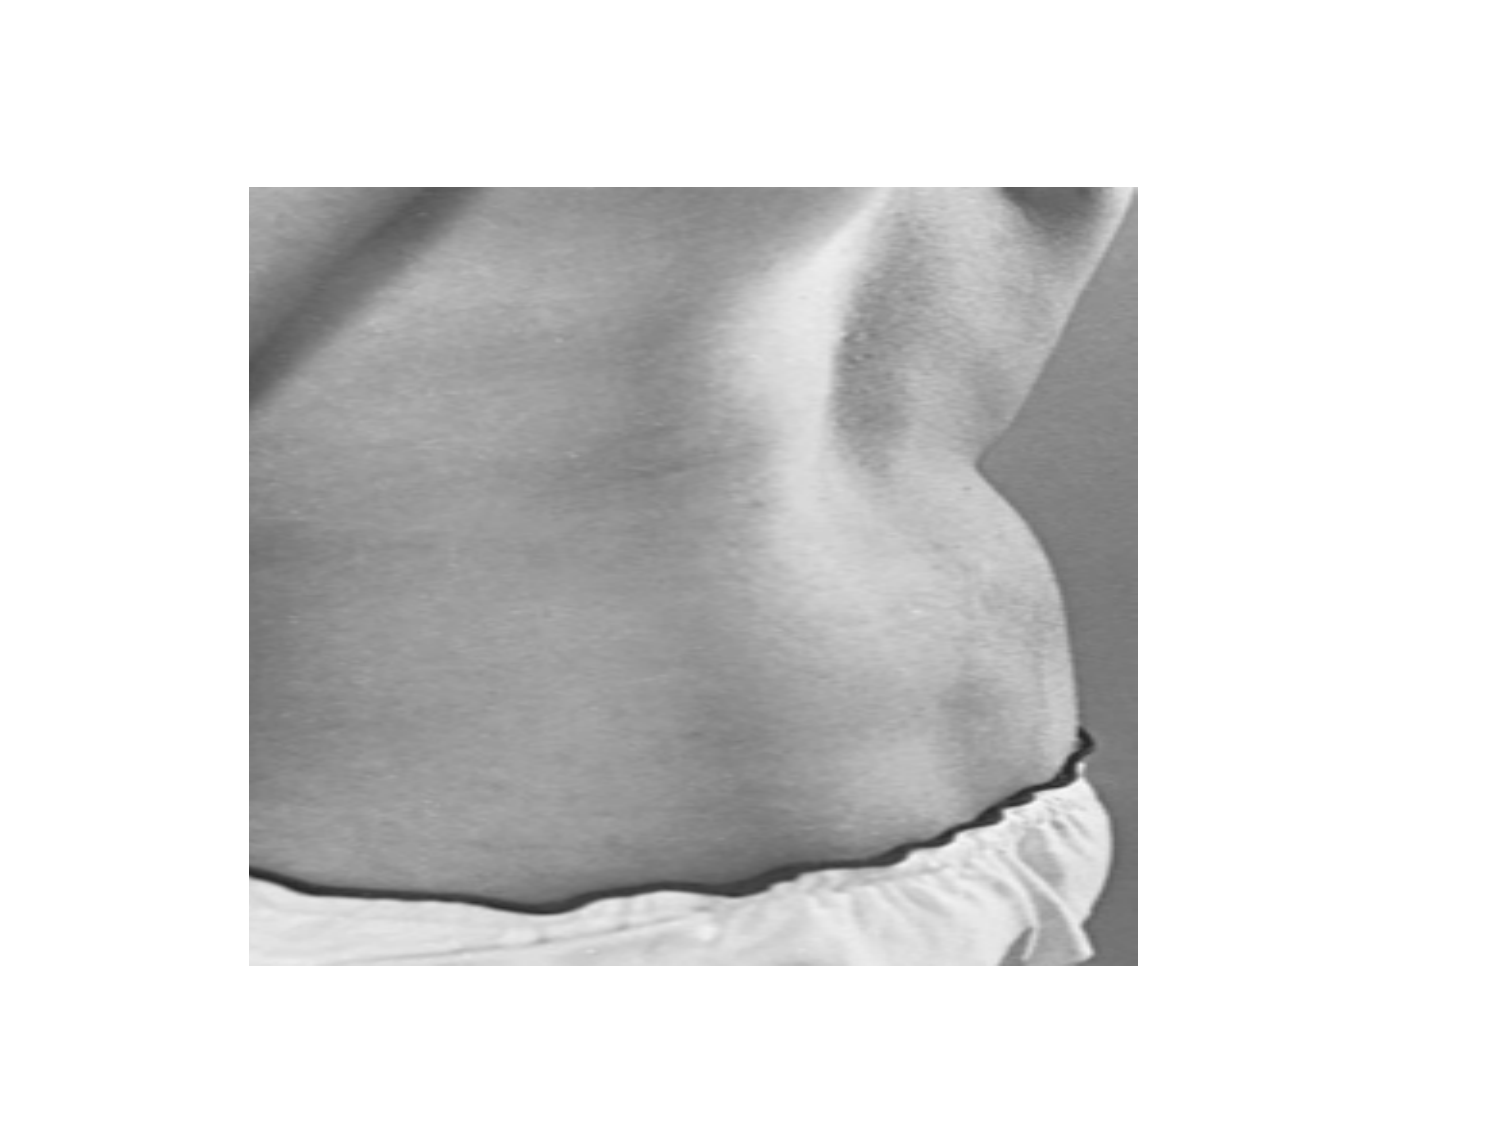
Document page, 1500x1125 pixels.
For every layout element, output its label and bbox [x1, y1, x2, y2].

list [249, 187, 1138, 966]
